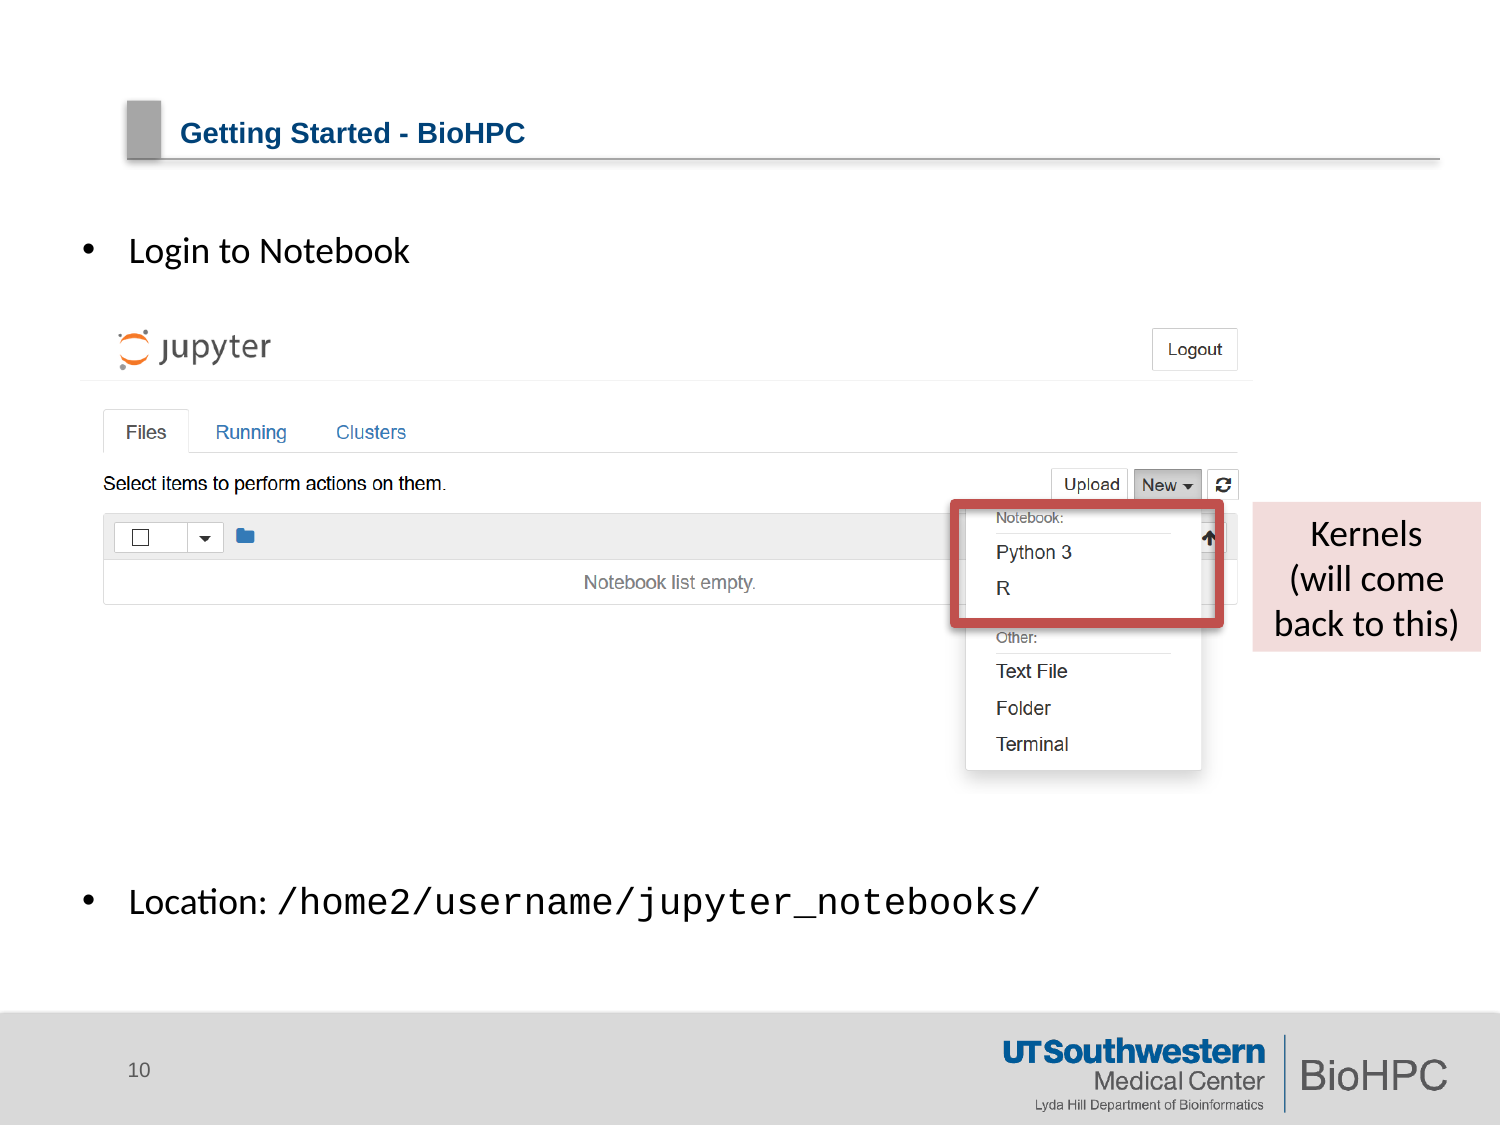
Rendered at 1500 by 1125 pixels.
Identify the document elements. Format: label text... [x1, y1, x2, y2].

slide_number 10 [127, 1056, 203, 1091]
text_box Location: /home2/username/jupyter_notebooks/ [67, 869, 1500, 930]
text_box Login to Notebook [67, 218, 1500, 323]
picture [79, 323, 1253, 794]
title Getting Started - BioHPC [180, 94, 1440, 149]
picture [993, 1031, 1468, 1116]
text_box Kernels (will come back to this) [1258, 501, 1481, 652]
